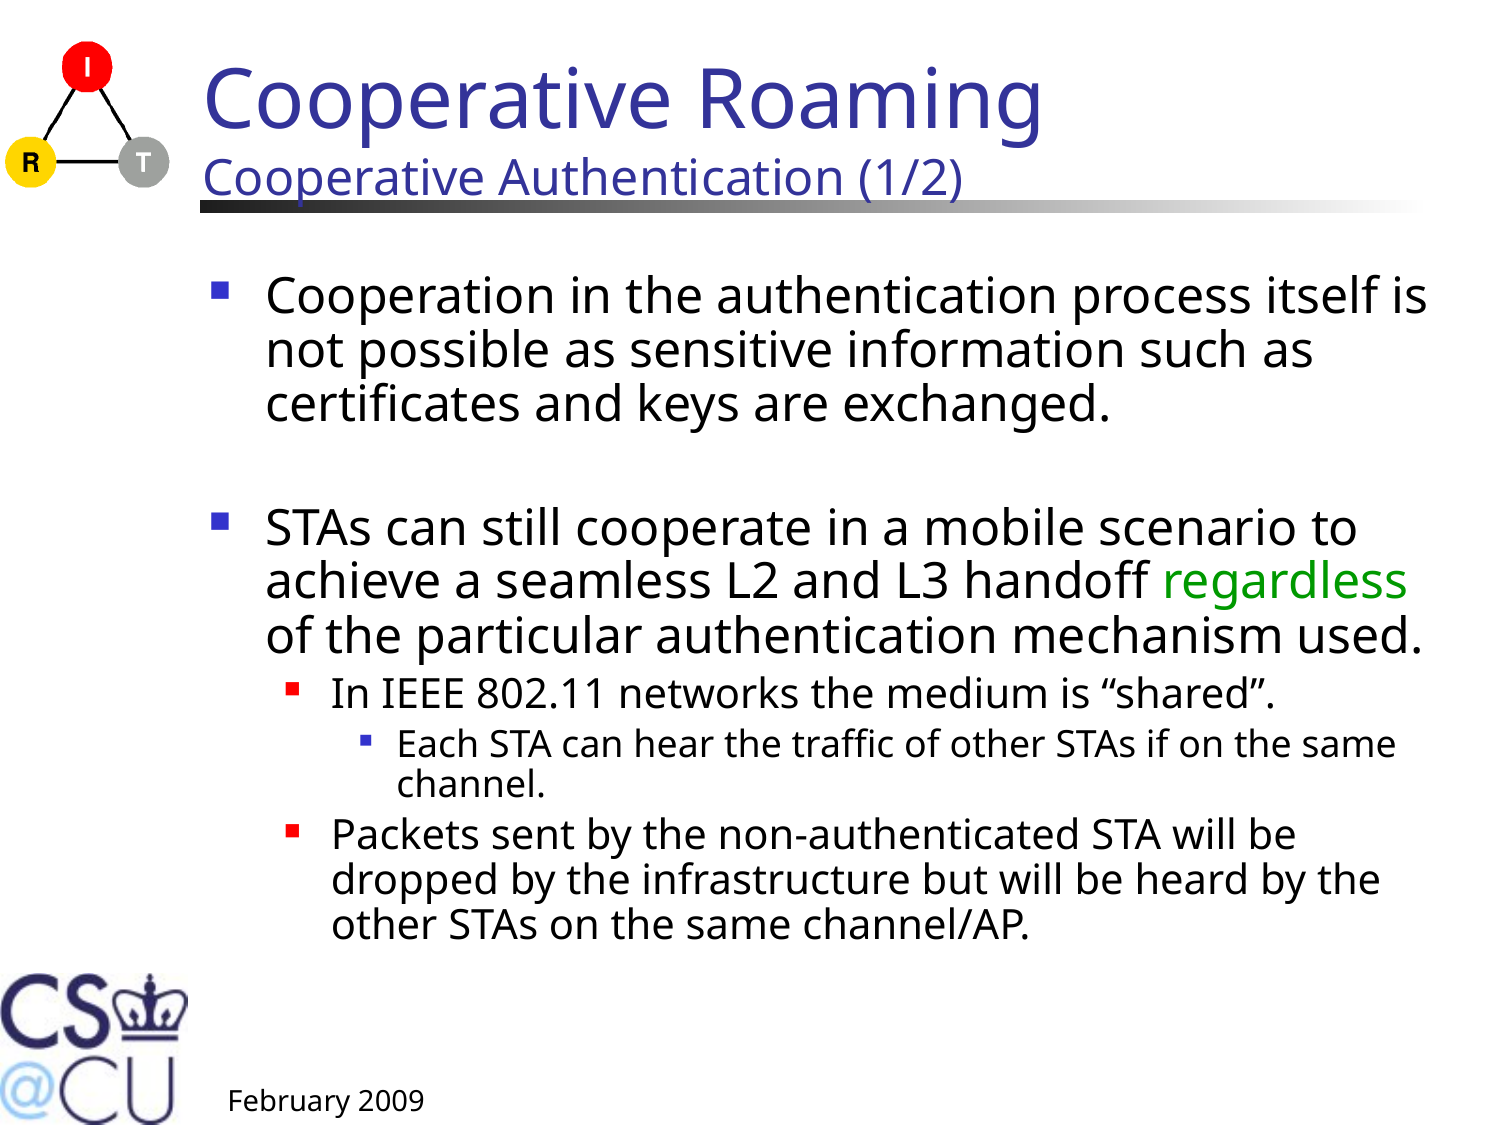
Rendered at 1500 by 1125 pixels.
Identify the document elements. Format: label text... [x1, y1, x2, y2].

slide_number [212, 1049, 526, 1125]
picture [0, 37, 173, 192]
title Cooperative Roaming Cooperative Authentication (1/2) [187, 24, 1467, 213]
picture [0, 973, 188, 1125]
list Cooperation in the authentication process itself is not possible as sensitive information such as certificates and keys are exchanged. STAs can still cooperate in a mobile scenario to achieve a seamless L2 and L3 handoff regardless of the particular authentication mechanism used. In IEEE 802.11 networks the medium is “shared”. Each STA can hear the traffic of other STAs if on the same channel. Packets sent by the non-authenticated STA will be dropped by the infrastructure but will be heard by the other STAs on the same channel/AP. [193, 262, 1470, 1007]
